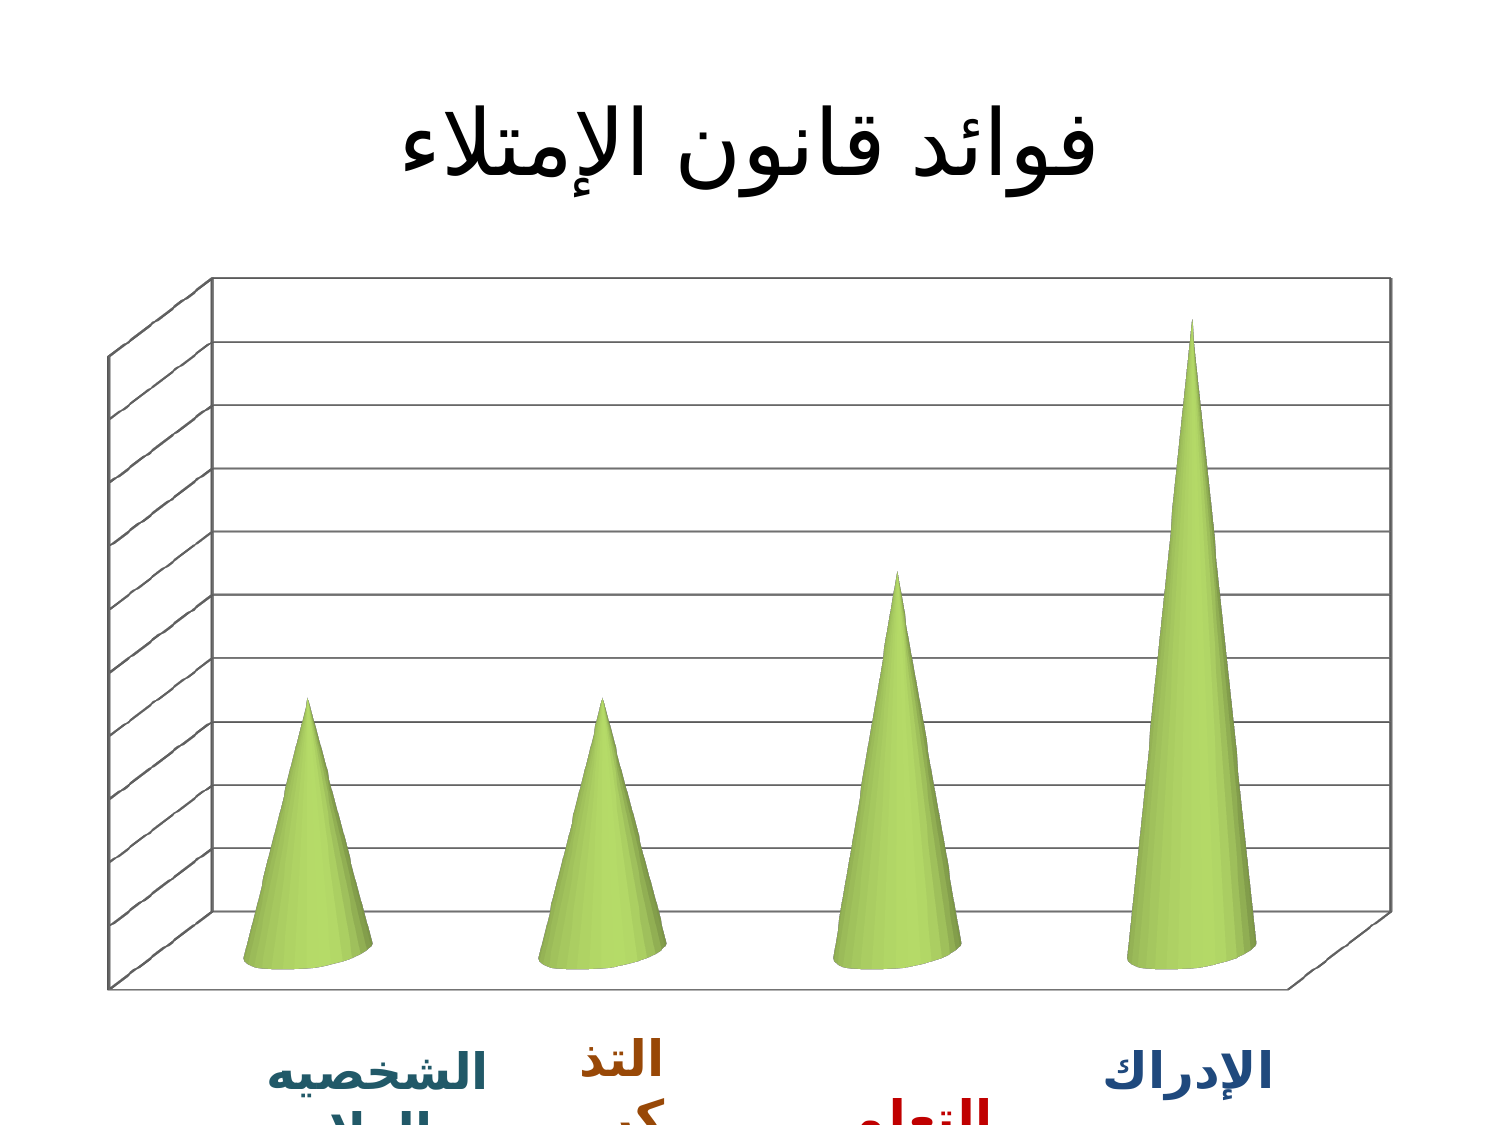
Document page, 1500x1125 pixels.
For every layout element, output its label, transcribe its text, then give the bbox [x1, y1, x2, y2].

title فوائد قانون الإمتلاء [75, 45, 1425, 233]
chart [74, 262, 1426, 1006]
text_box الشخصيه والعلاج النفسي [199, 1017, 504, 1125]
text_box الإدراك [1074, 1031, 1290, 1106]
text_box التذكر [539, 1019, 680, 1125]
text_box التعلم [796, 1019, 1008, 1125]
